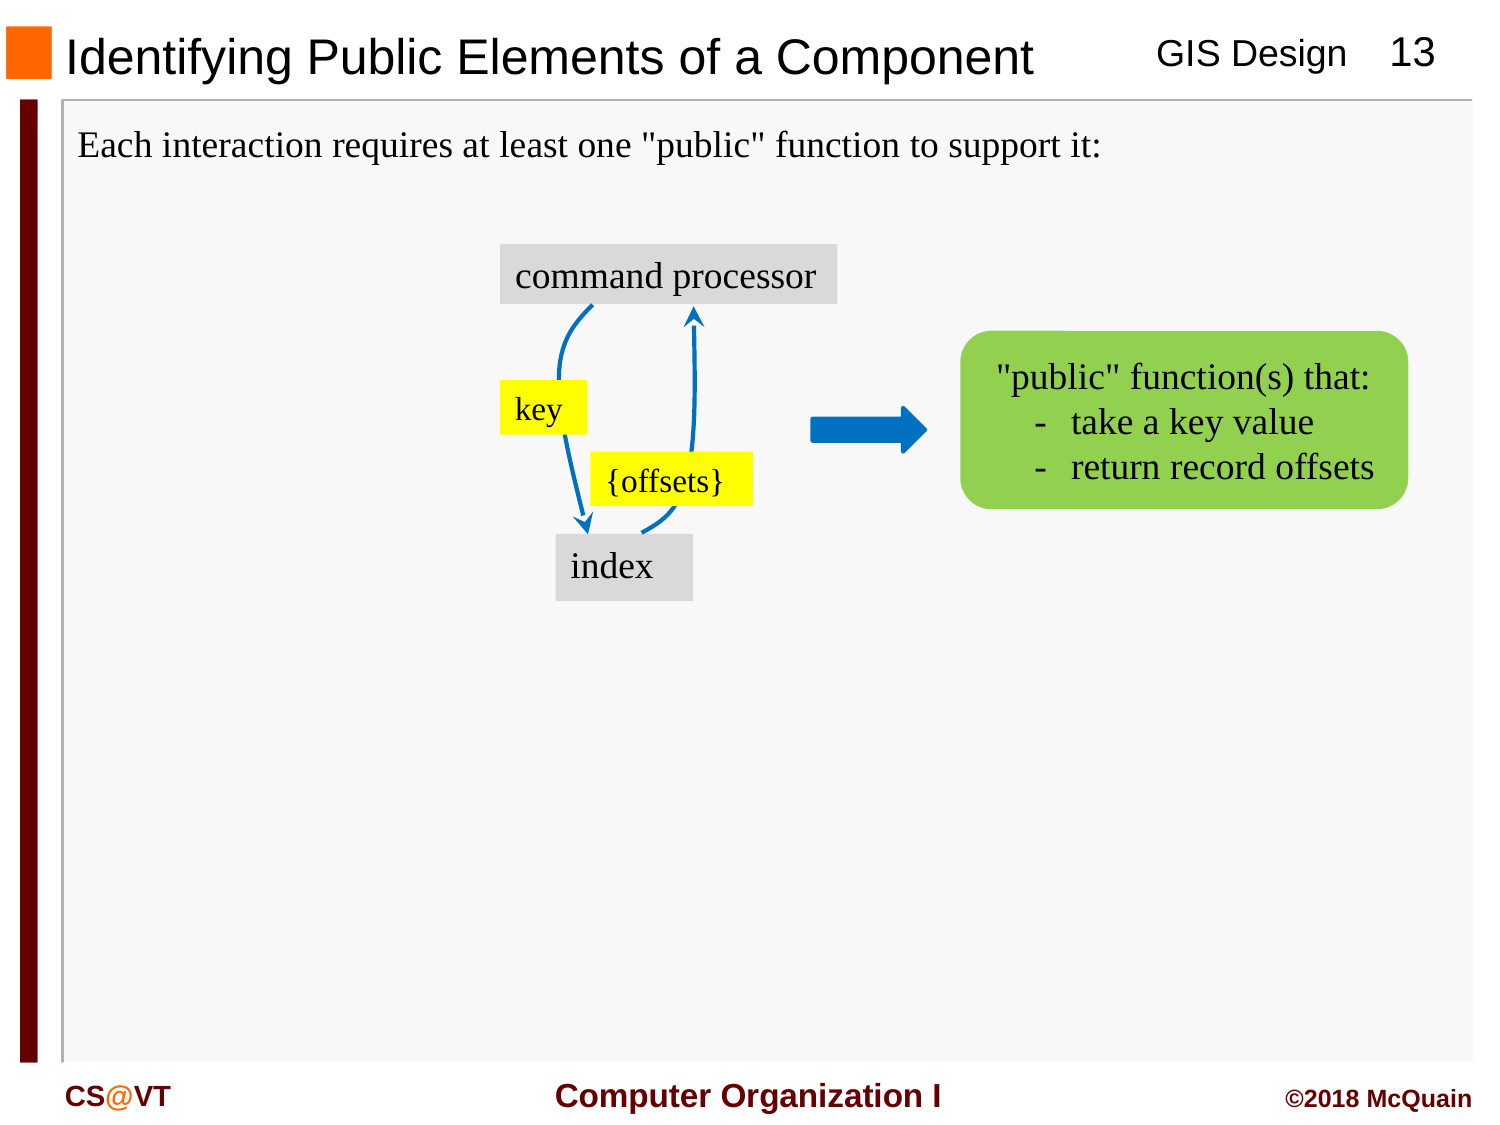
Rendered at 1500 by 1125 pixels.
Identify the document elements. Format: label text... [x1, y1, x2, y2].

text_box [499, 243, 838, 602]
text_box Identifying Public Elements of a Component [50, 26, 1124, 83]
text_box Each interaction requires at least one "public" function to support it: [62, 112, 1463, 173]
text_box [962, 332, 1407, 508]
text_box [841, 407, 925, 452]
